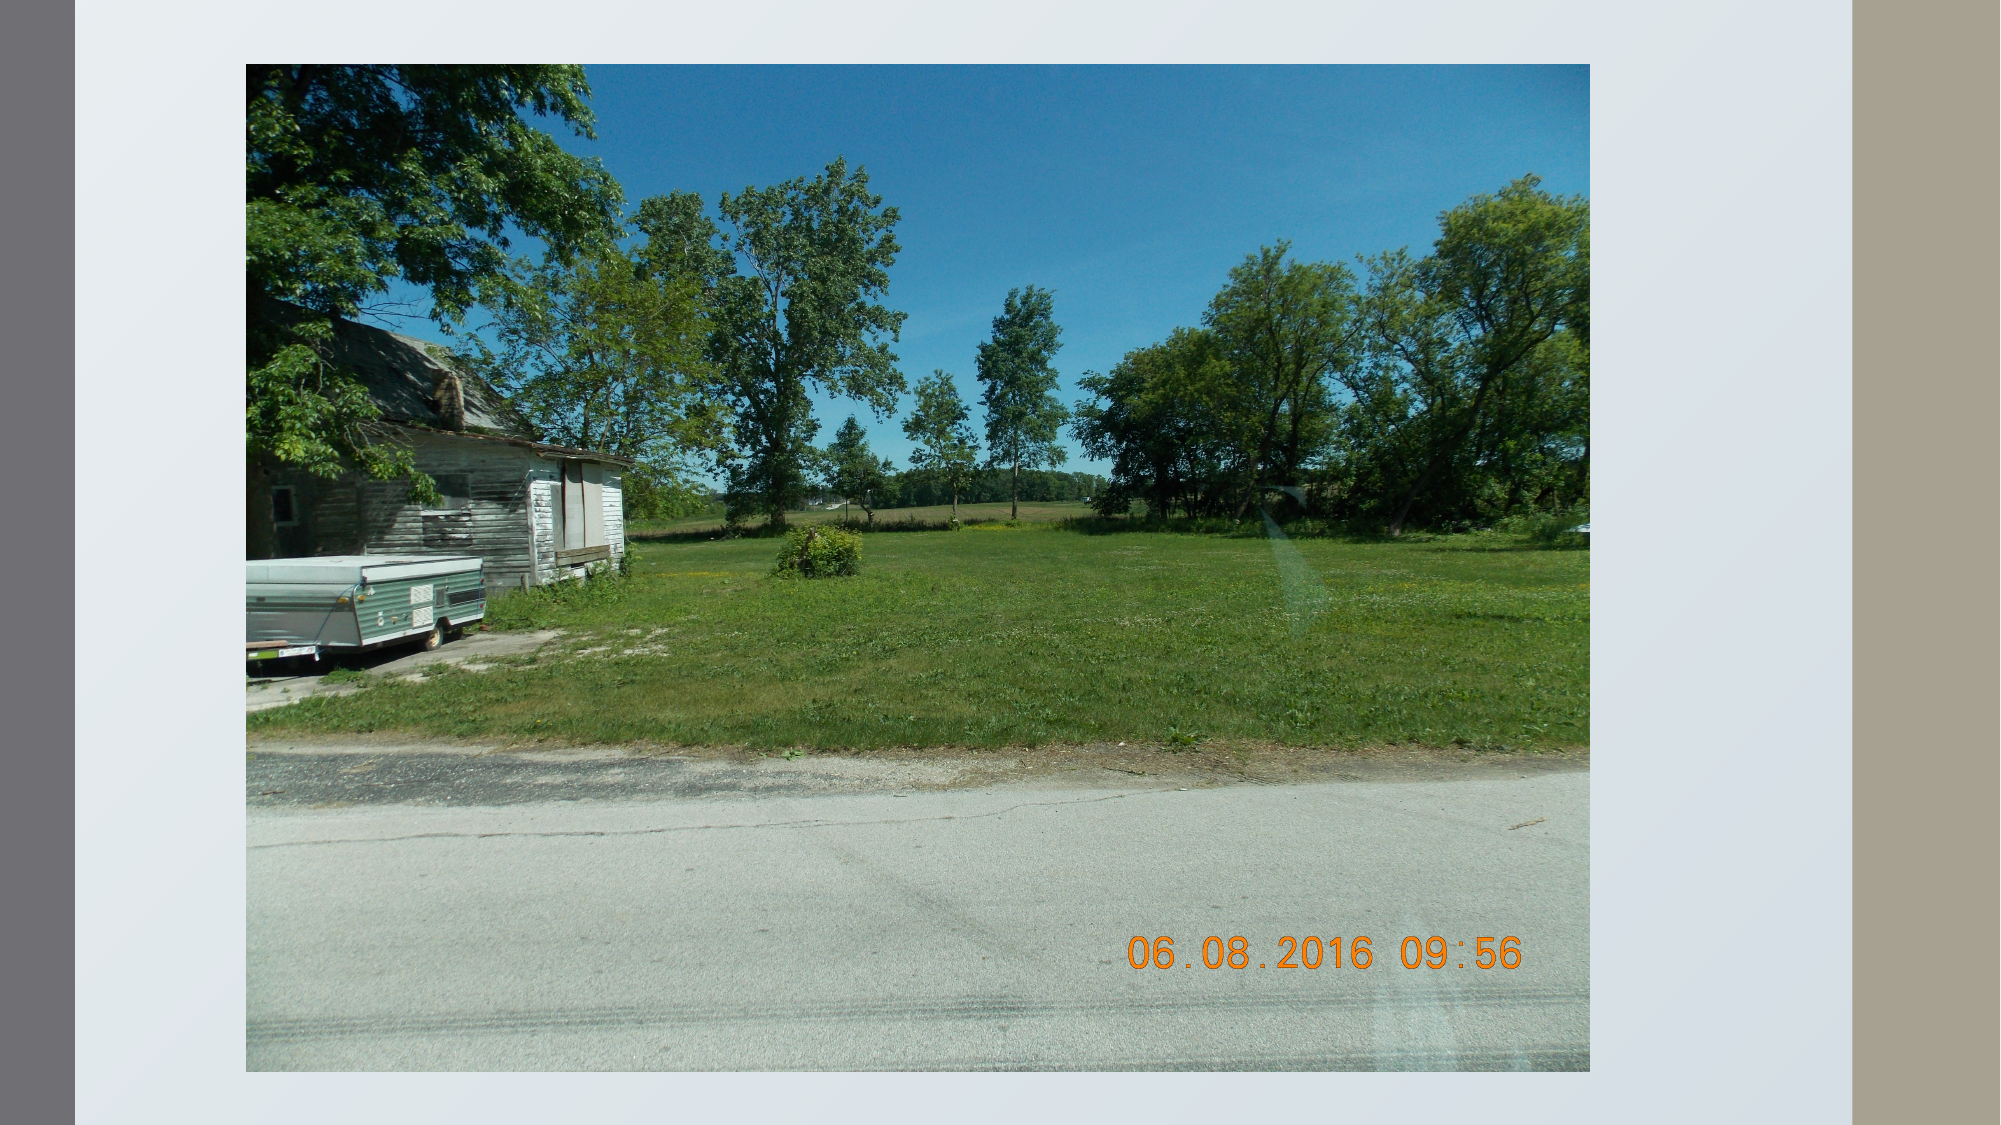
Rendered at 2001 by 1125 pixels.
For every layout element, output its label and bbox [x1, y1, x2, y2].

picture [246, 64, 1591, 1072]
